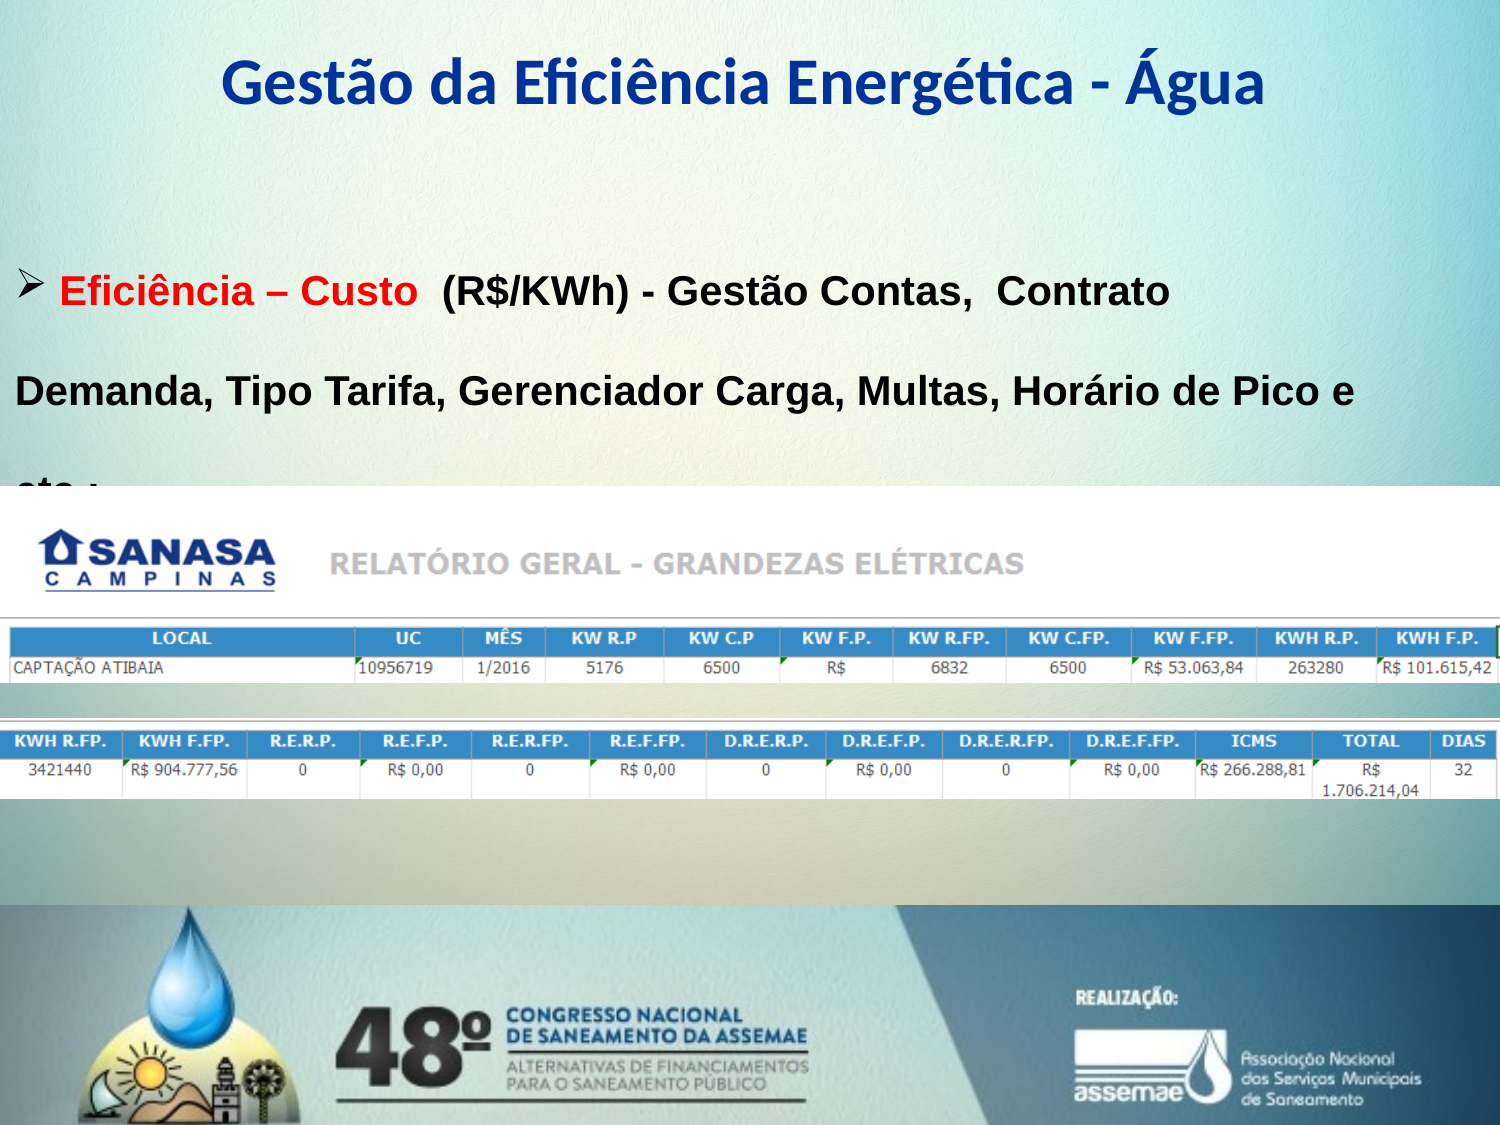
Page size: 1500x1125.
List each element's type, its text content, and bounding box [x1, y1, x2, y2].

text_box Eficiência – Custo (R$/KWh) - Gestão Contas, Contrato Demanda, Tipo Tarifa, Gerenciador Carga, Multas, Horário de Pico e etc.; [0, 205, 1394, 485]
picture [0, 0, 1500, 1125]
text_box Gestão da Eficiência Energética - Água [88, 30, 1400, 126]
